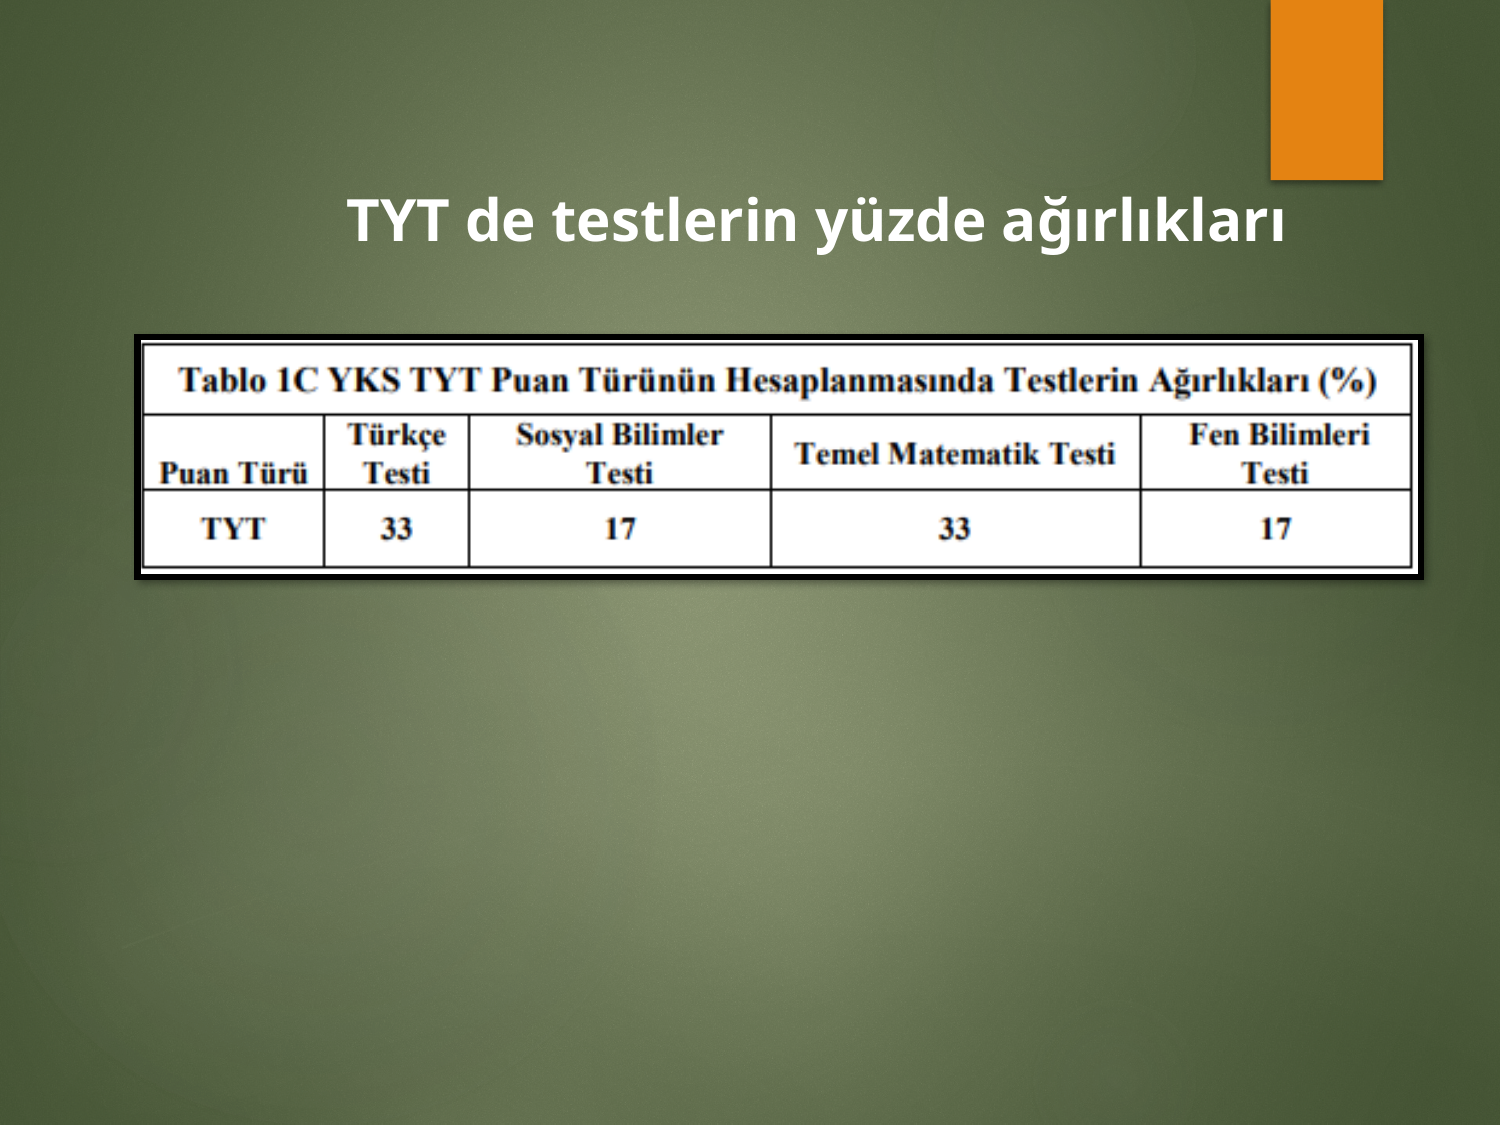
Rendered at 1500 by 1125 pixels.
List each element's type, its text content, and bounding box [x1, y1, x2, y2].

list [140, 339, 1419, 575]
text_box TYT de testlerin yüzde ağırlıkları [316, 175, 1317, 261]
